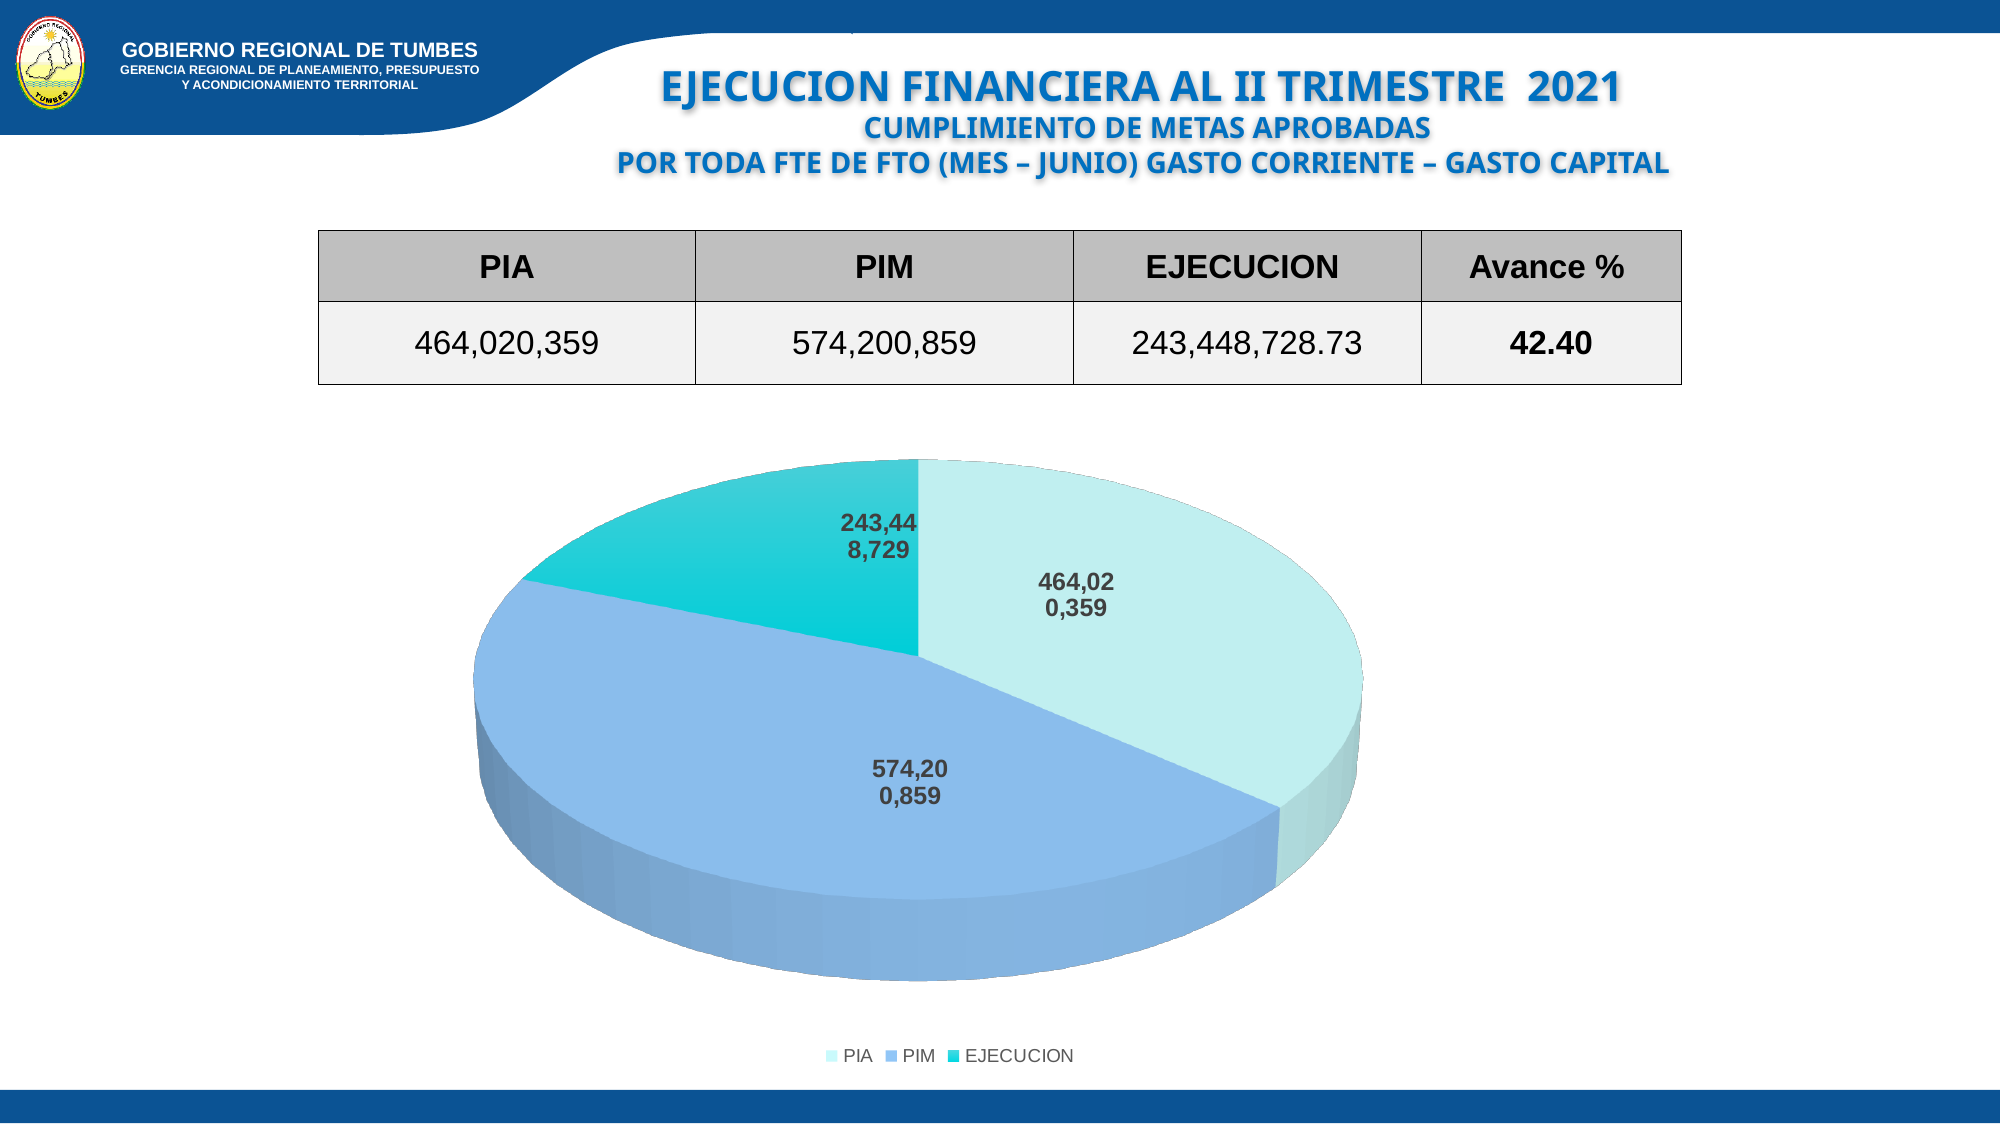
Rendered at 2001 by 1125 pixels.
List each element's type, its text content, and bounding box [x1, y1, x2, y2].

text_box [0, 0, 2000, 136]
text_box EJECUCION FINANCIERA AL II TRIMESTRE 2021 CUMPLIMIENTO DE METAS APROBADAS POR TODA FTE DE FTO (MES – JUNIO) GASTO CORRIENTE – GASTO CAPITAL [541, 146, 1754, 187]
table_cell 42.40 [1422, 302, 1681, 384]
table_header EJECUCION [1074, 231, 1421, 301]
chart [385, 408, 1591, 1074]
table_header PIM [696, 231, 1073, 301]
table_cell 464,020,359 [319, 302, 695, 384]
table_header Avance % [1422, 231, 1681, 301]
table_cell 574,200,859 [696, 302, 1073, 384]
picture [12, 6, 89, 121]
table_cell 243,448,728.73 [1074, 302, 1421, 384]
text_box [0, 1088, 2000, 1125]
table_header PIA [319, 231, 695, 301]
